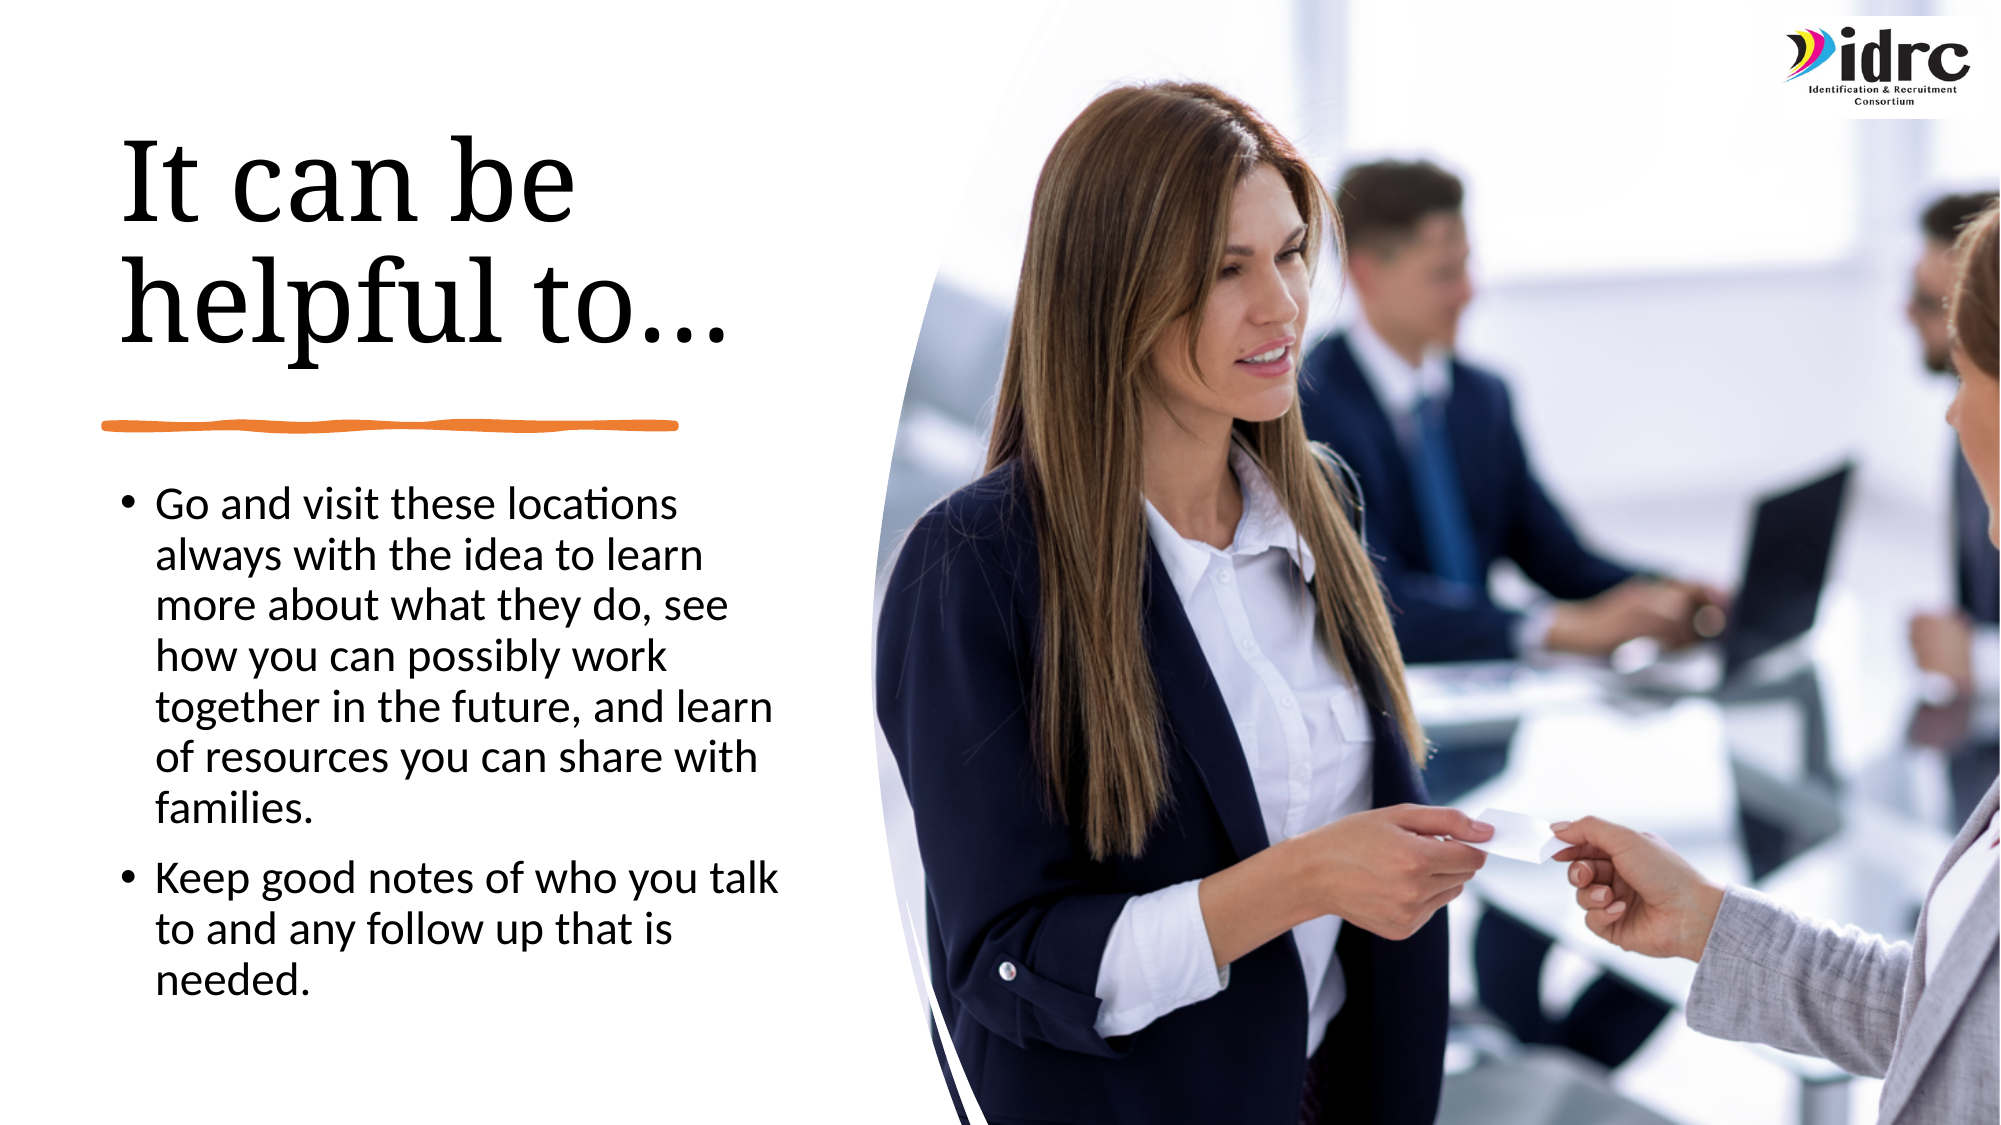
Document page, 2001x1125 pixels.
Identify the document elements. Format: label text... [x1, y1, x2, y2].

picture [871, 0, 2000, 1125]
text_box [102, 420, 678, 433]
list Go and visit these locations always with the idea to learn more about what they do, see how you can possibly work together in the future, and learn of resources you can share with families. Keep good notes of who you talk to and any follow up that is needed. [105, 471, 802, 1016]
title It can be helpful to… [105, 53, 822, 375]
text_box [0, 0, 868, 1125]
